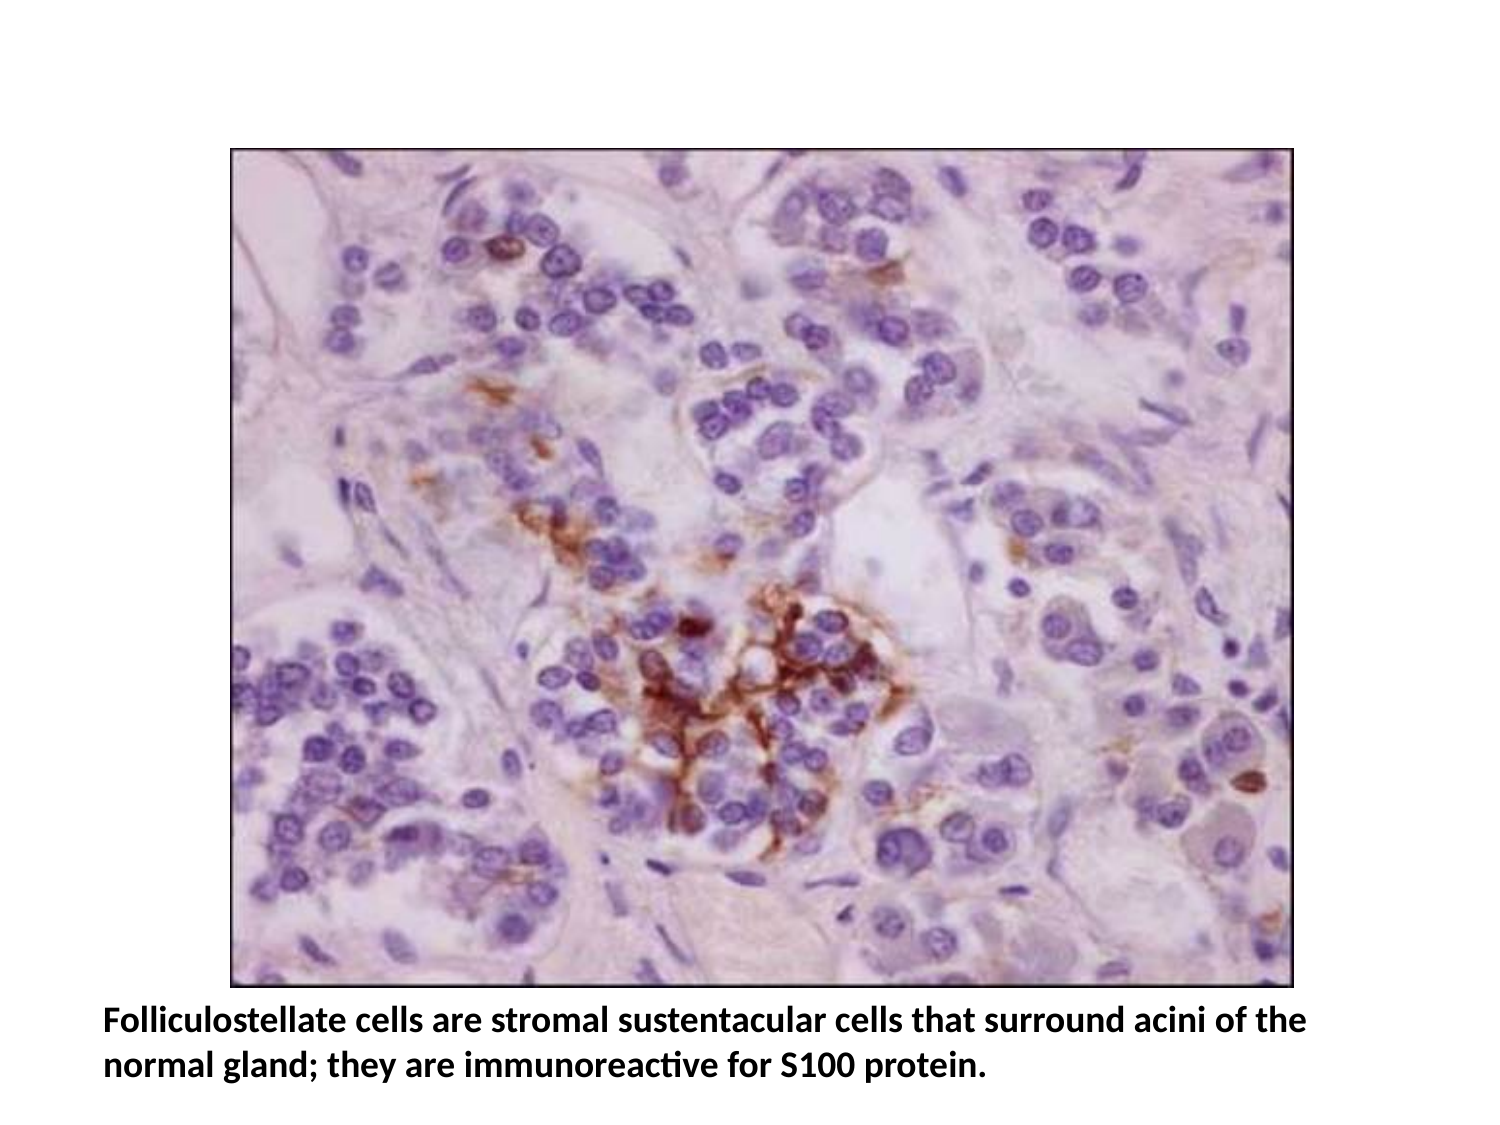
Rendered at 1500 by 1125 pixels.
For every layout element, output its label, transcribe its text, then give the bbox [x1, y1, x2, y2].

text_box Folliculostellate cells are stromal sustentacular cells that surround acini of the normal gland; they are immunoreactive for S100 protein. [88, 987, 1400, 1093]
picture [229, 148, 1294, 988]
